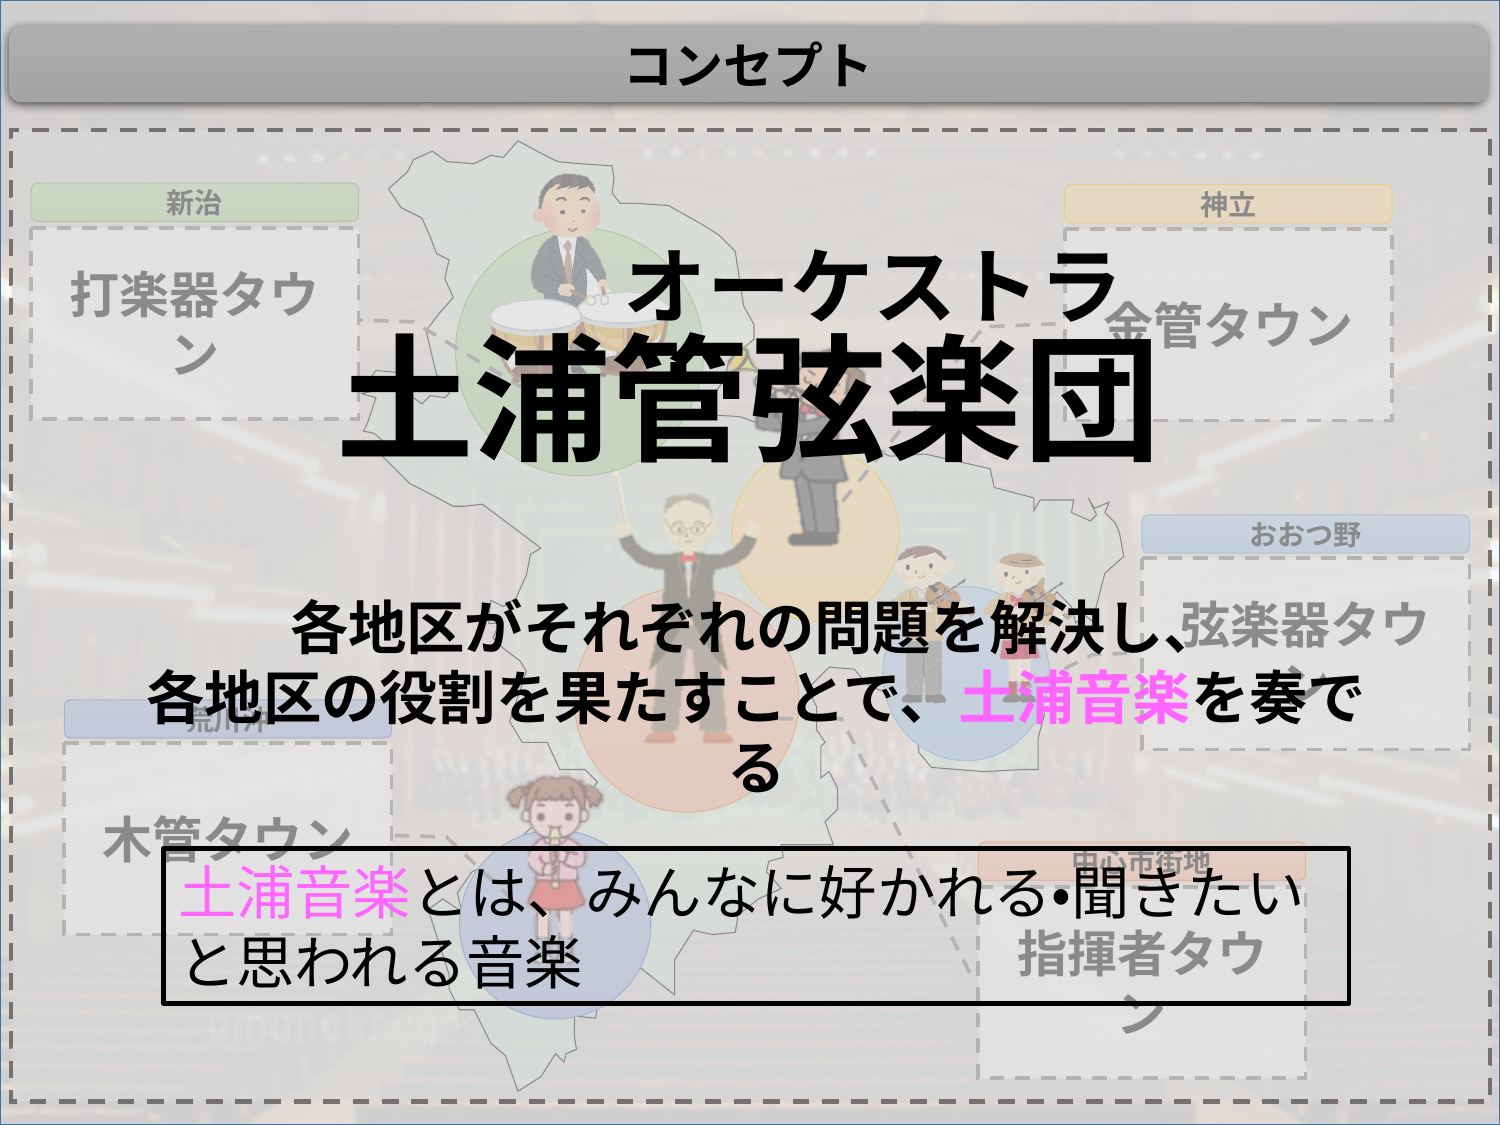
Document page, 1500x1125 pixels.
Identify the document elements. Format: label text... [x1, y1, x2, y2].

picture [606, 487, 1082, 750]
picture [469, 170, 675, 226]
text_box 各地区がそれぞれの問題を解決し、 各地区の役割を果たすことで、土浦音楽を奏でる [122, 583, 1390, 809]
text_box [10, 129, 1491, 1102]
text_box コンセプト [9, 25, 1489, 103]
text_box [0, 0, 1500, 1125]
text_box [315, 226, 1182, 487]
text_box 土浦音楽とは、みんなに好かれる・聞きたいと思われる音楽 [163, 848, 1349, 1004]
picture [405, 760, 622, 976]
